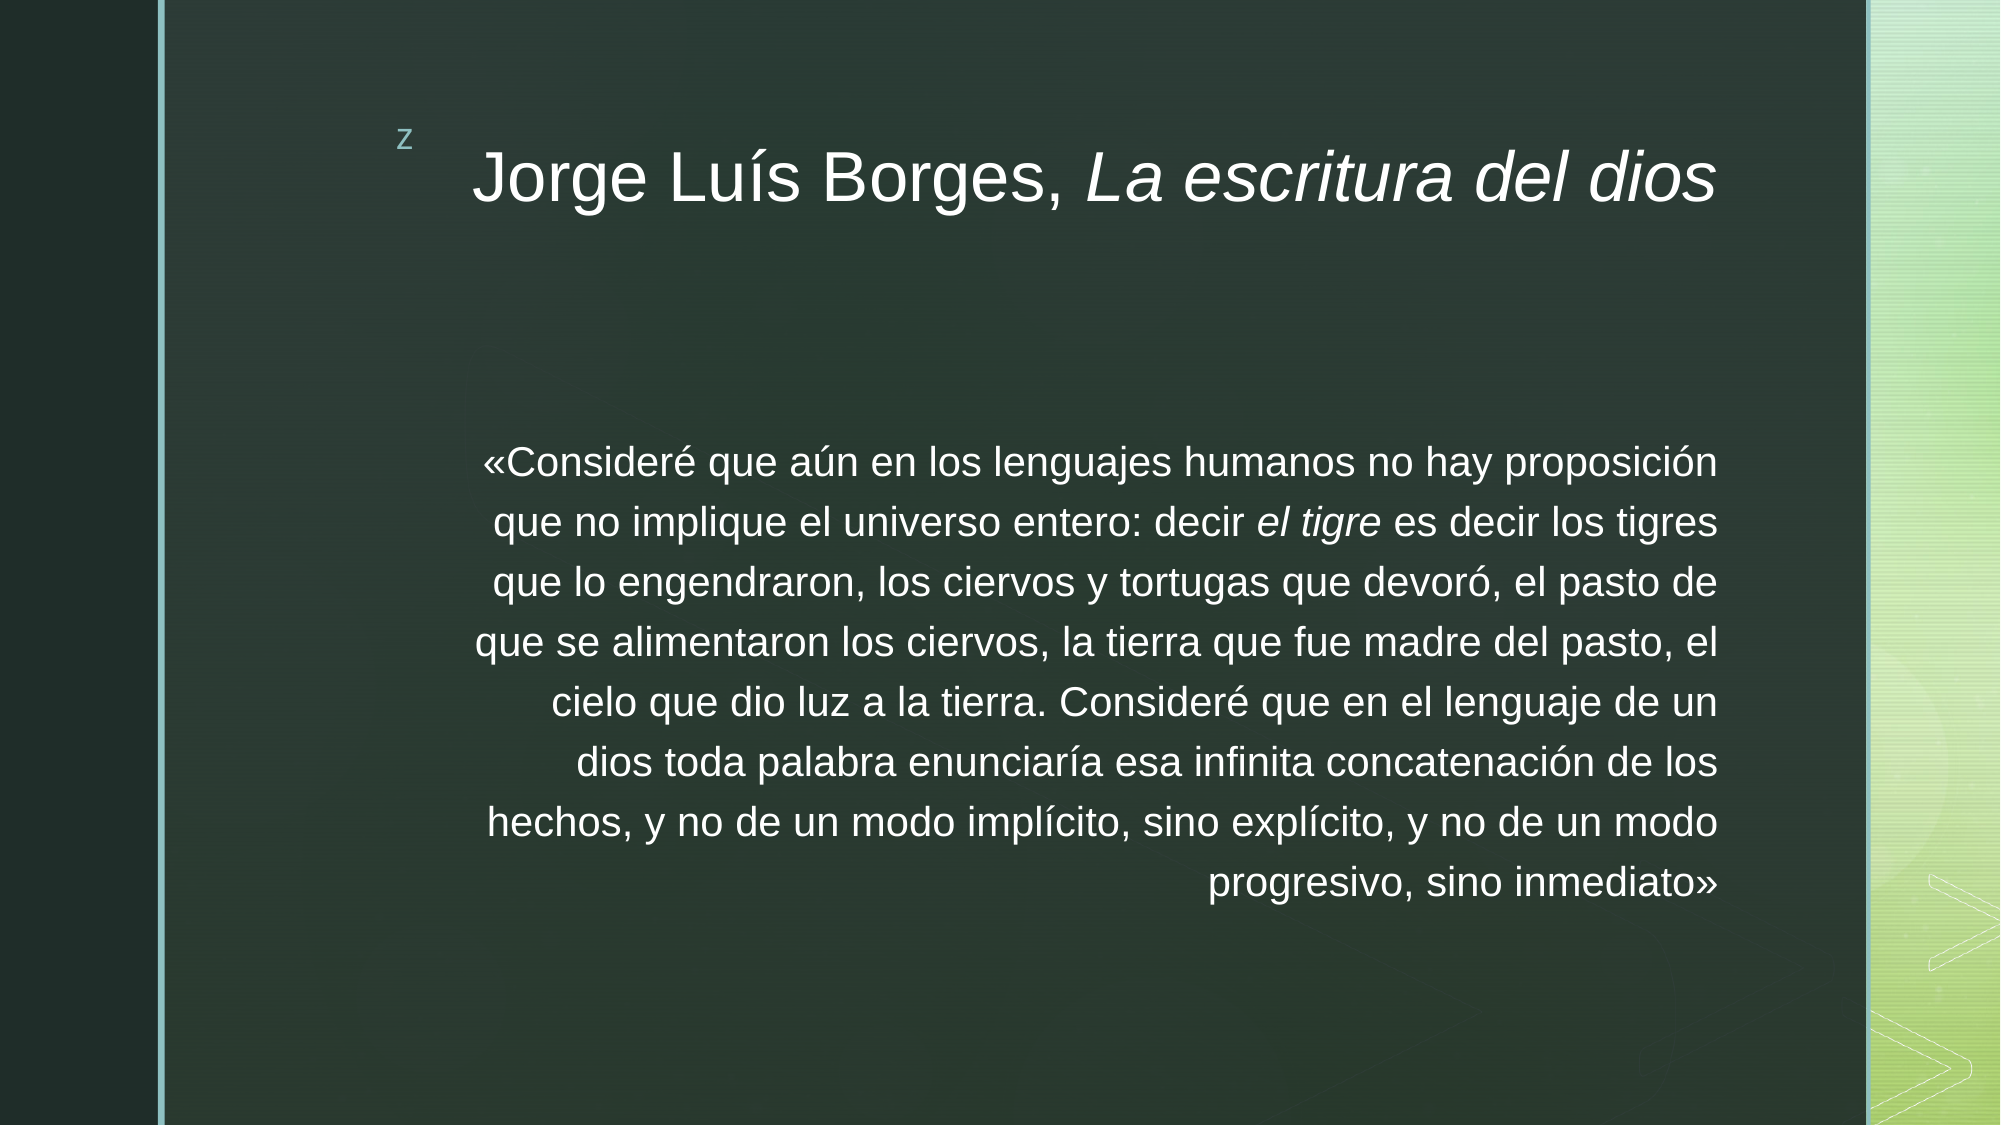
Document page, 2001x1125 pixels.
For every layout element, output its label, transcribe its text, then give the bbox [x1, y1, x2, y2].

picture [1871, 0, 2001, 1125]
title Jorge Luís Borges, La escritura del dios [428, 132, 1734, 310]
list «Consideré que aún en los lenguajes humanos no hay proposición que no implique el universo entero: decir el tigre es decir los tigres que lo engendraron, los ciervos y tortugas que devoró, el pasto de que se alimentaron los ciervos, la tierra que fue madre del pasto, el cielo que dio luz a la tierra. Consideré que en el lenguaje de un dios toda palabra enunciaría esa infinita concatenación de los hechos, y no de un modo implícito, sino explícito, y no de un modo progresivo, sino inmediato» [454, 336, 1734, 993]
